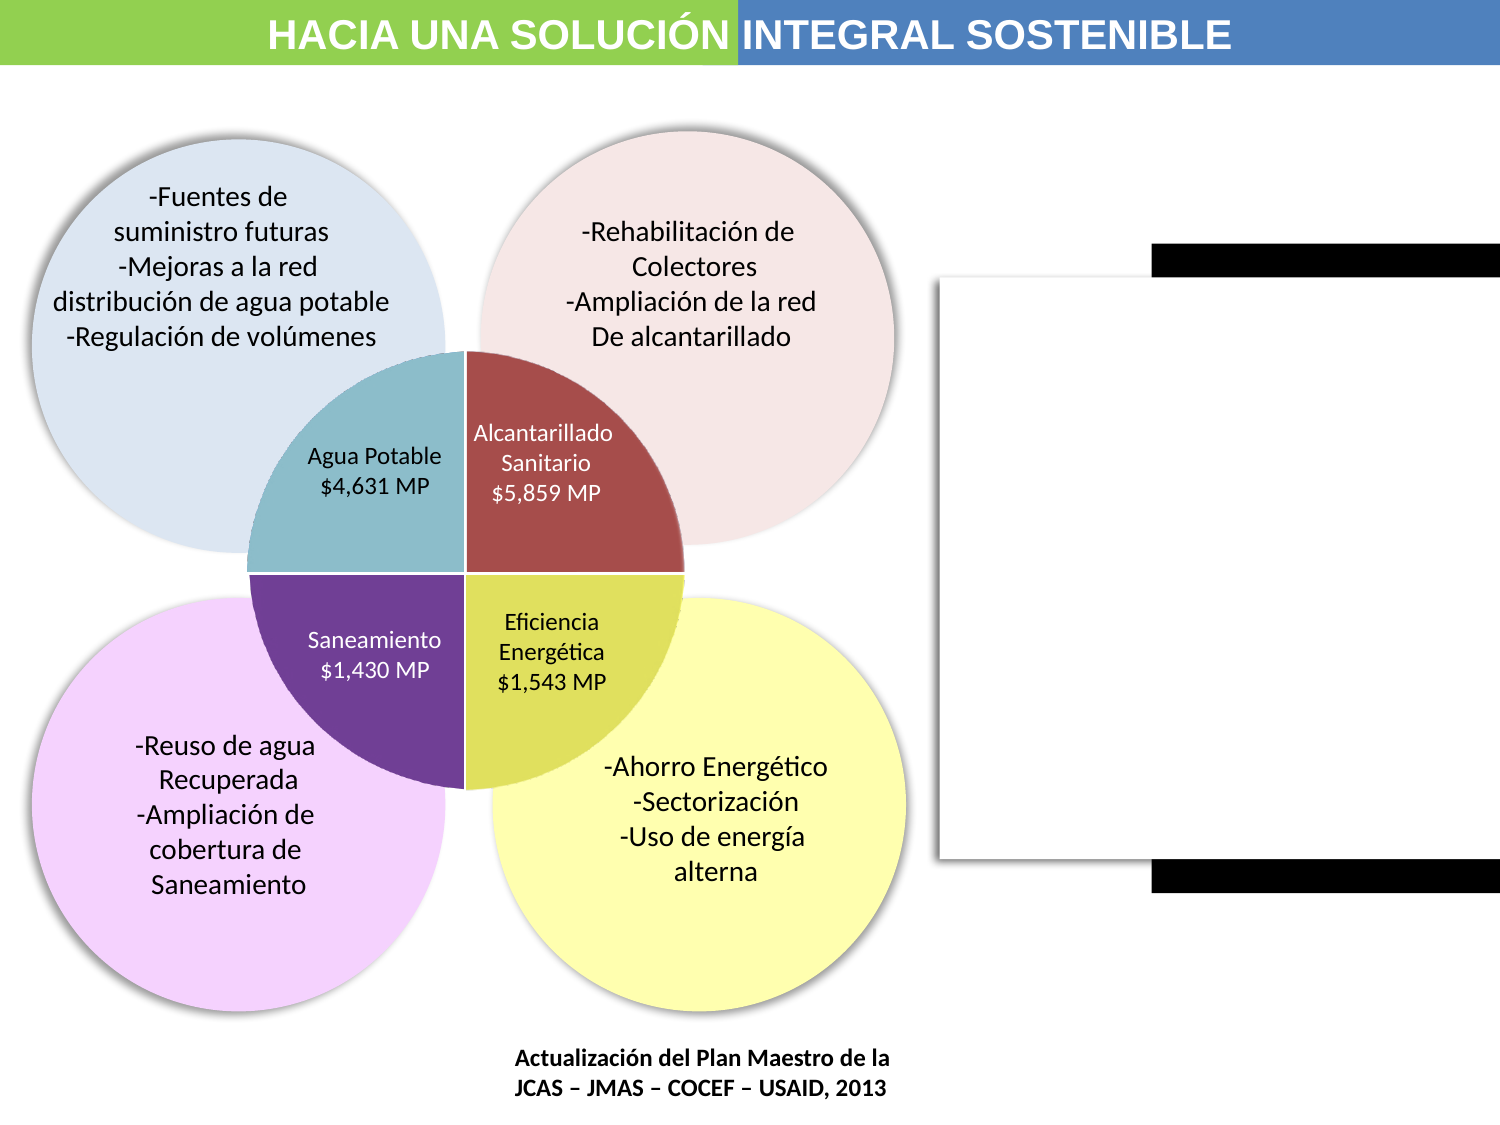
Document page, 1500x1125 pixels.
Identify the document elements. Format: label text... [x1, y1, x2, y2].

text_box HACIA UNA SOLUCIÓN INTEGRAL SOSTENIBLE [0, 0, 1500, 66]
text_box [31, 131, 907, 1012]
text_box [938, 275, 1500, 861]
text_box [1150, 873, 1500, 895]
text_box [1150, 241, 1500, 274]
text_box Actualización del Plan Maestro de la JCAS – JMAS – COCEF – USAID, 2013 [500, 1033, 915, 1109]
